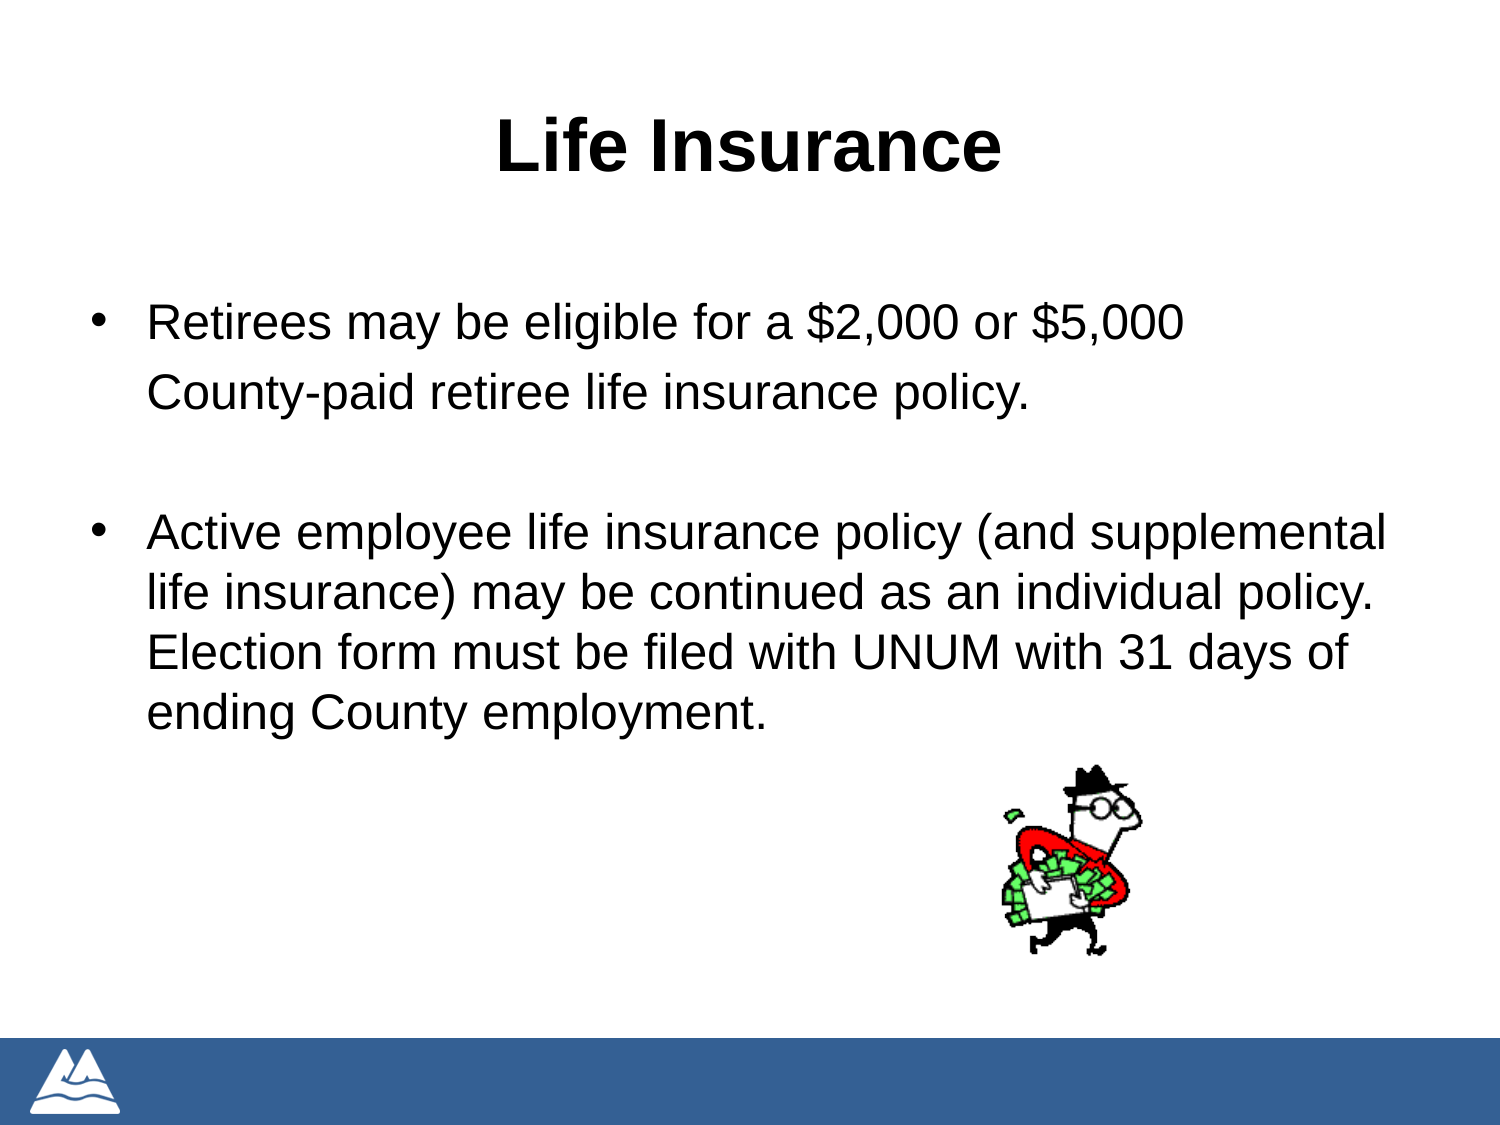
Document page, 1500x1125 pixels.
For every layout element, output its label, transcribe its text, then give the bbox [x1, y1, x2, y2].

picture [0, 0, 1500, 1125]
list Life Insurance Retirees may be eligible for a $2,000 or $5,000 County-paid retiree life insurance policy. Active employee life insurance policy (and supplemental life insurance) may be continued as an individual policy. Election form must be filed with UNUM with 31 days of ending County employment. [74, 88, 1426, 1006]
